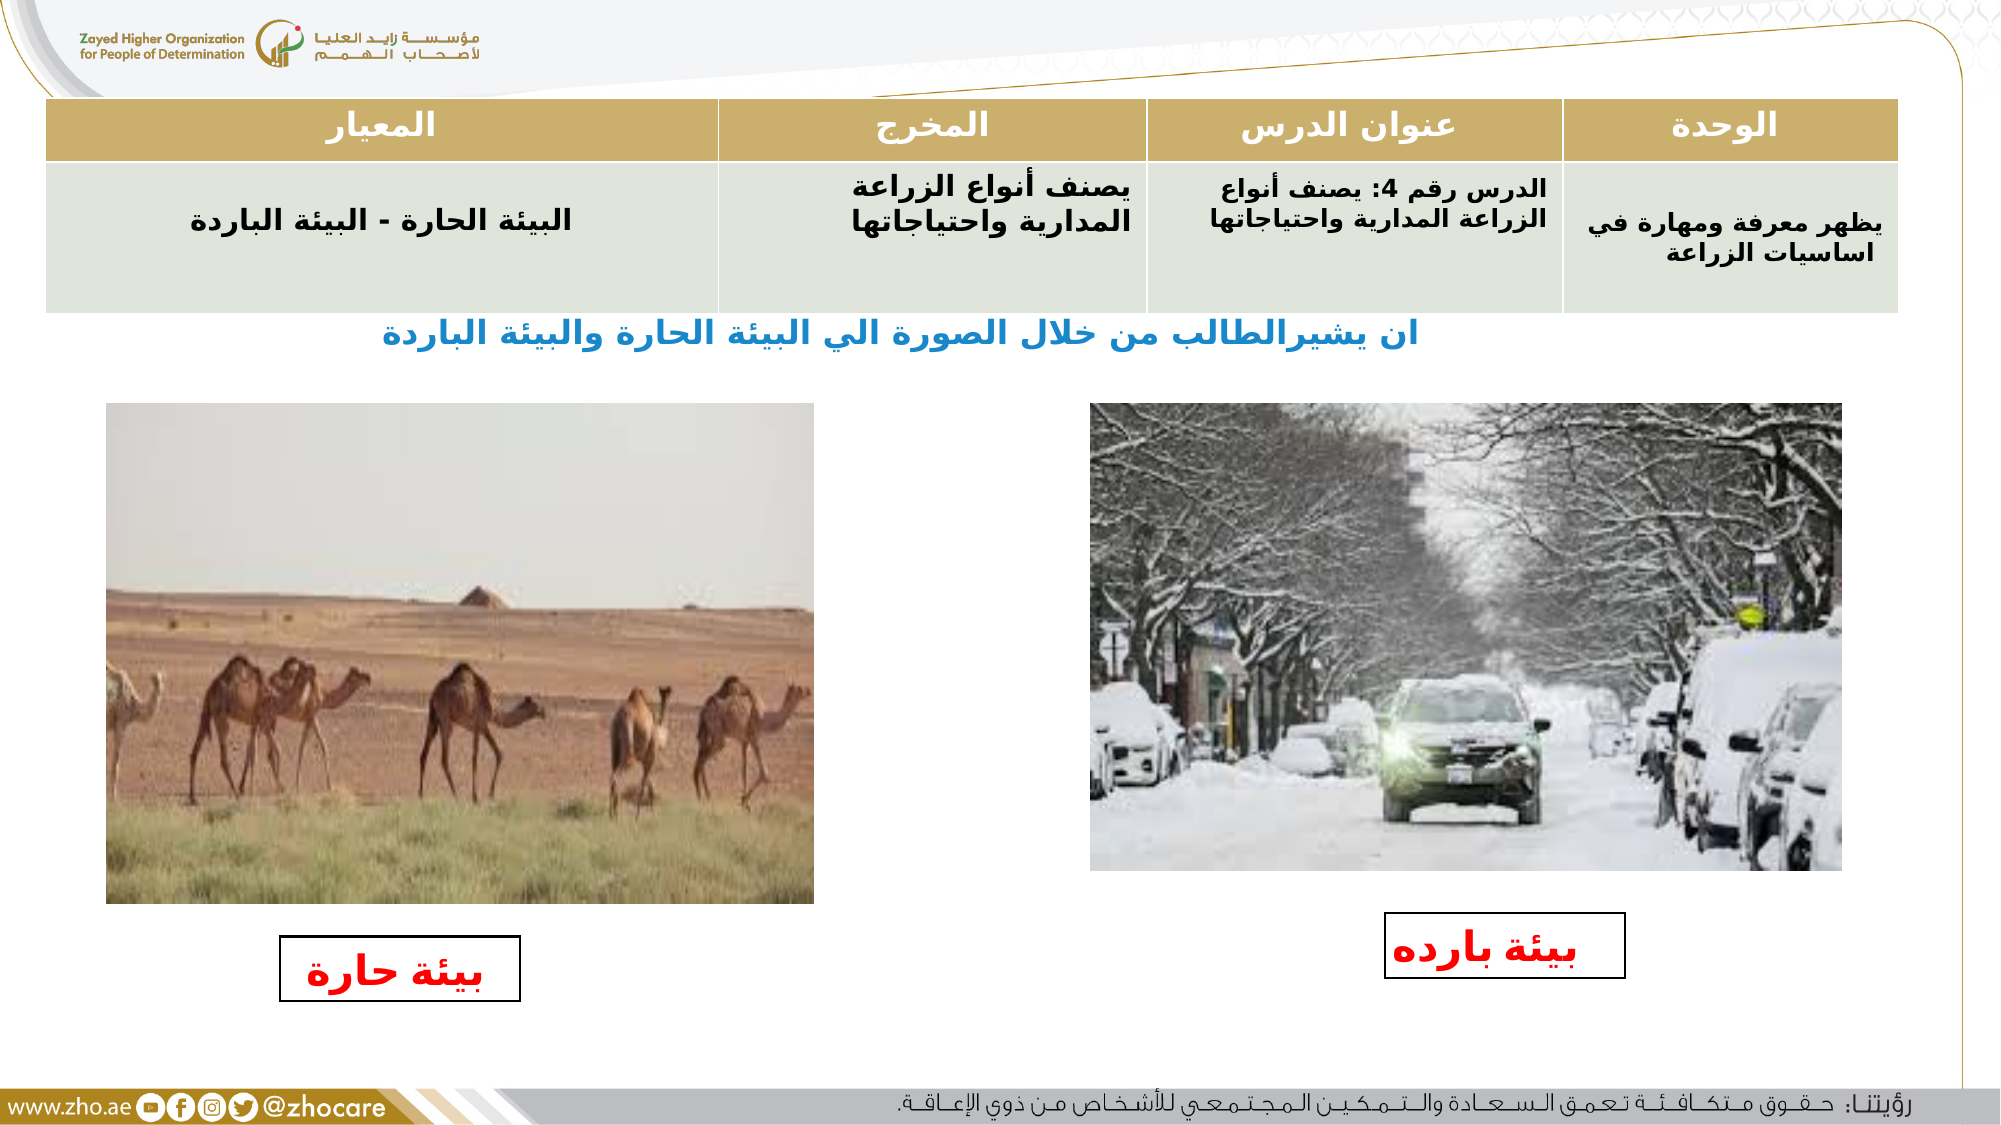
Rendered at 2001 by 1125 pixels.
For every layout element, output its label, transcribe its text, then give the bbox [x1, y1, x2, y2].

text_box ان يشيرالطالب من خلال الصورة الي البيئة الحارة والبيئة الباردة [121, 245, 1684, 360]
text_box بيئة حارة [280, 936, 521, 1002]
table_cell الدرس رقم 4: يصنف أنواع الزراعة المدارية واحتياجاتها [1148, 163, 1562, 245]
table_header المخرج [719, 99, 1146, 161]
text_box بيئة بارده [1385, 912, 1626, 978]
table_cell يظهر معرفة ومهارة في اساسيات الزراعة [1564, 163, 1898, 313]
table_header المعيار [46, 99, 718, 161]
table_header الوحدة [1564, 99, 1898, 161]
table_cell يصنف أنواع الزراعة المدارية واحتياجاتها [719, 163, 1146, 245]
table_cell البيئة الحارة - البيئة الباردة [46, 163, 718, 313]
picture [0, 0, 2001, 1125]
table_header عنوان الدرس [1148, 99, 1562, 161]
